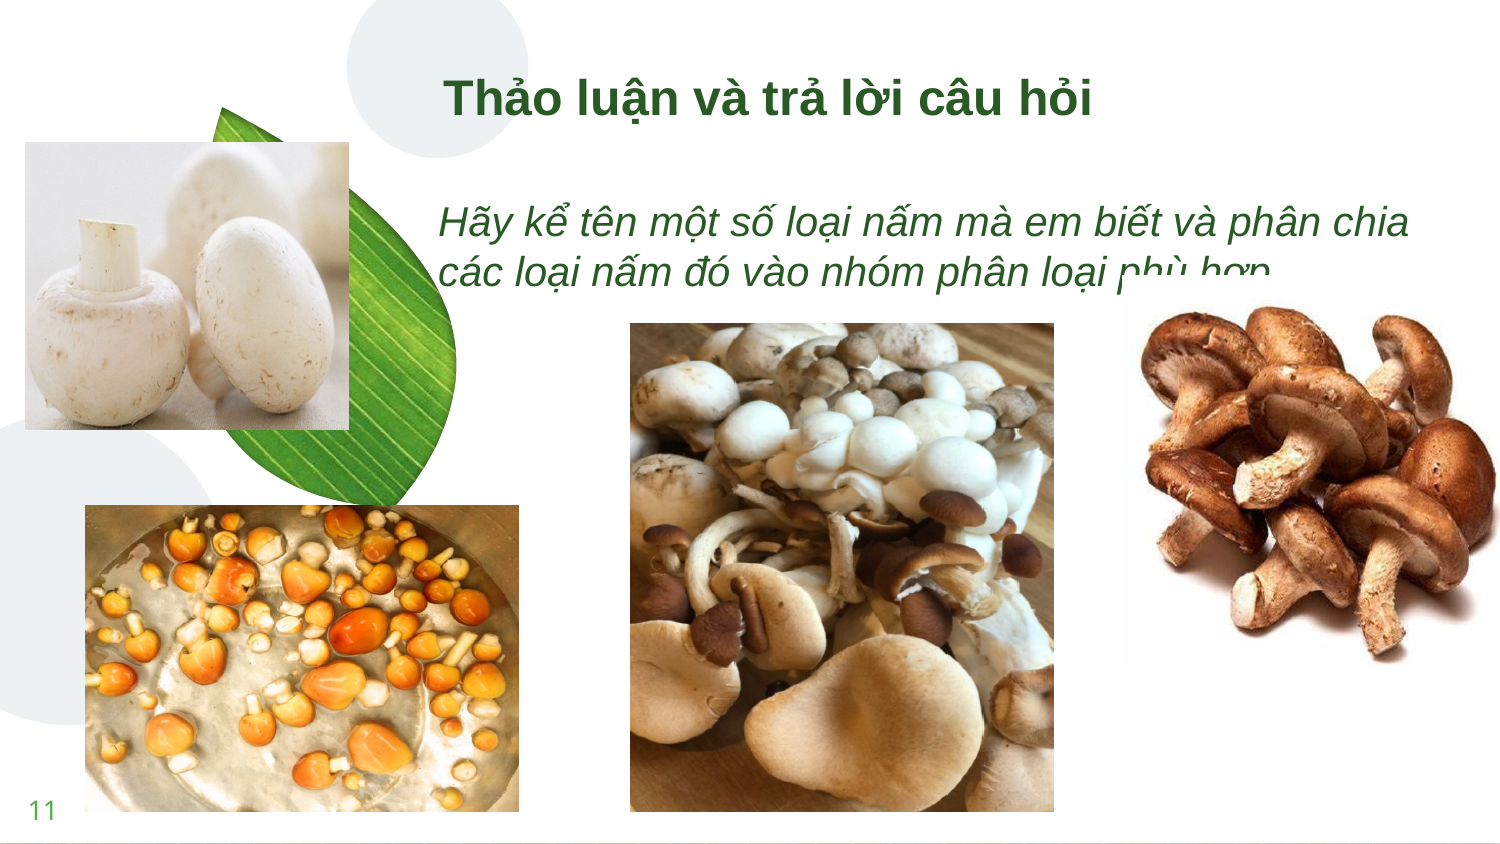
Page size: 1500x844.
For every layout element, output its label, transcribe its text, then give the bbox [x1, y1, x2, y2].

slide_number 11 [12, 779, 103, 844]
text_box Hãy kể tên một số loại nấm mà em biết và phân chia các loại nấm đó vào nhóm phân loại phù hợp. [423, 187, 1475, 303]
list Thảo luận và trả lời câu hỏi [0, 50, 1500, 136]
picture [25, 136, 520, 812]
picture [629, 323, 1054, 812]
picture [1122, 275, 1500, 666]
